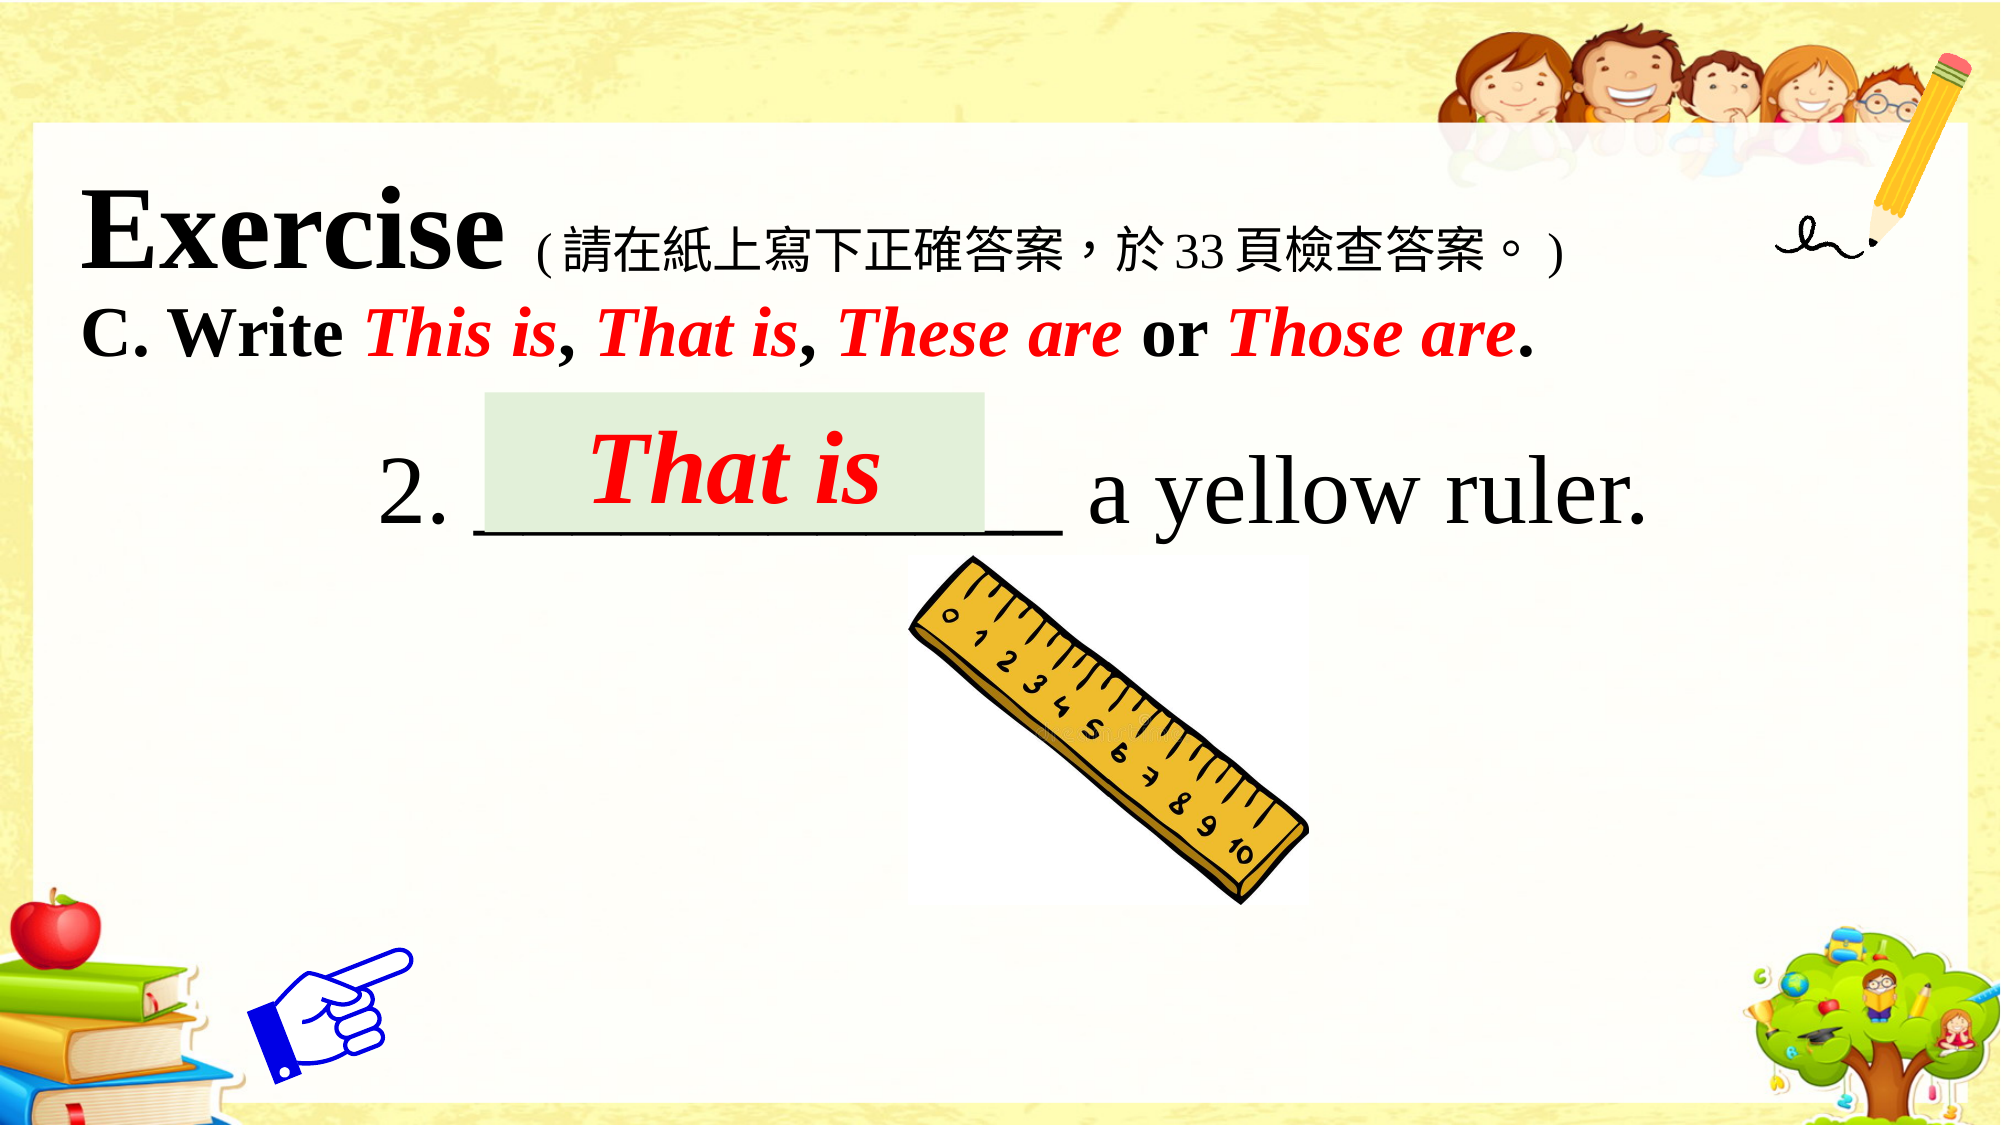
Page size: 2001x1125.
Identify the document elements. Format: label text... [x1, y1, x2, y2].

text_box That is [484, 392, 985, 533]
picture [251, 923, 396, 1096]
picture [1716, 0, 2000, 313]
picture [908, 555, 1309, 906]
list 2. ____________ a yellow ruler. [362, 431, 1771, 592]
title Exercise (請在紙上寫下正確答案，於33頁檢查答案。) C. Write This is, That is, These are or Those are. [65, 156, 1857, 382]
